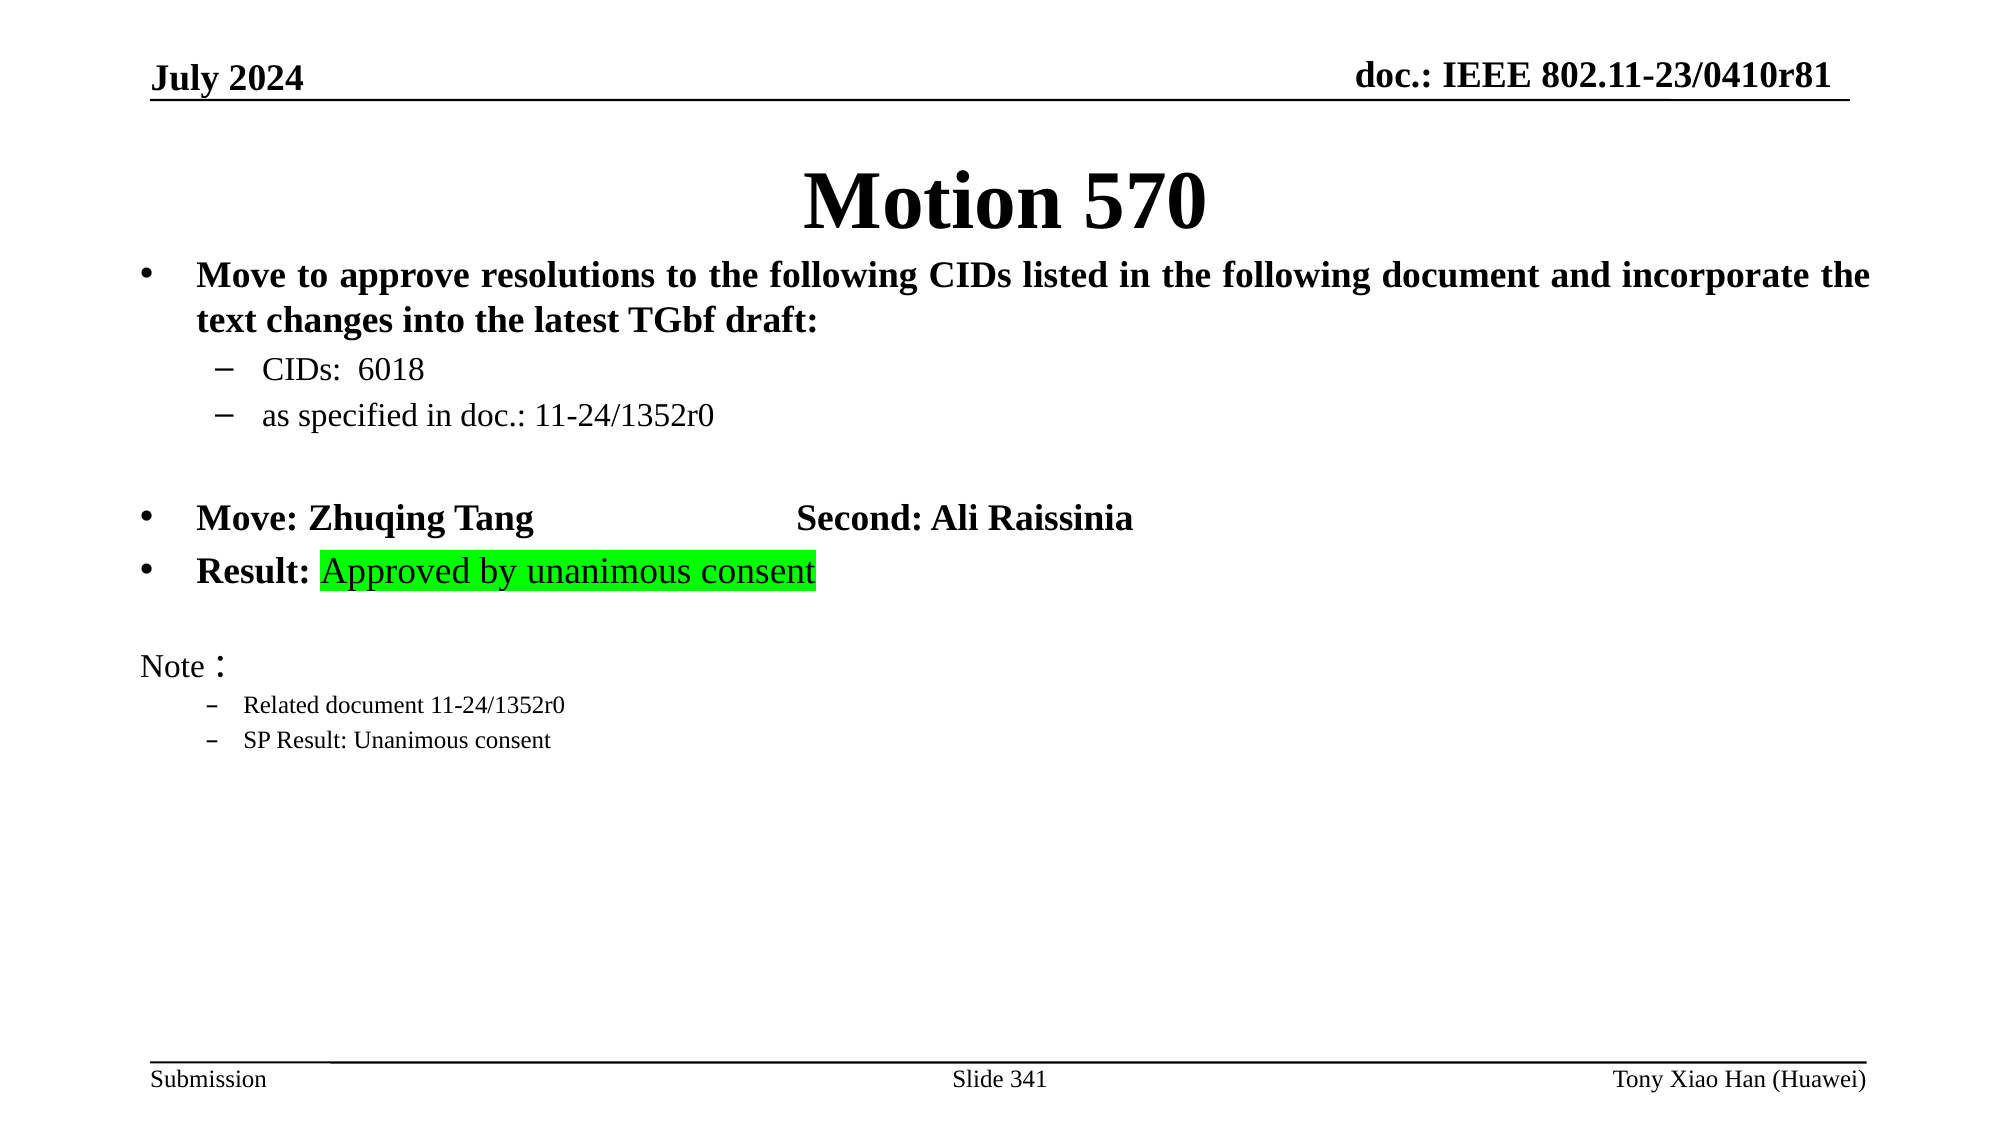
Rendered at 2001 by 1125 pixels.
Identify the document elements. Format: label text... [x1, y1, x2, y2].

text_box Move to approve resolutions to the following CIDs listed in the following document and incorporate the text changes into the latest TGbf draft: CIDs: 6018 as specified in doc.: 11-24/1352r0 Move: Zhuqing Tang Second: Ali Raissinia Result: Approved by unanimous consent Note： Related document 11-24/1352r0 SP Result: Unanimous consent [125, 212, 1888, 988]
text_box Motion 570 [368, 137, 1644, 212]
